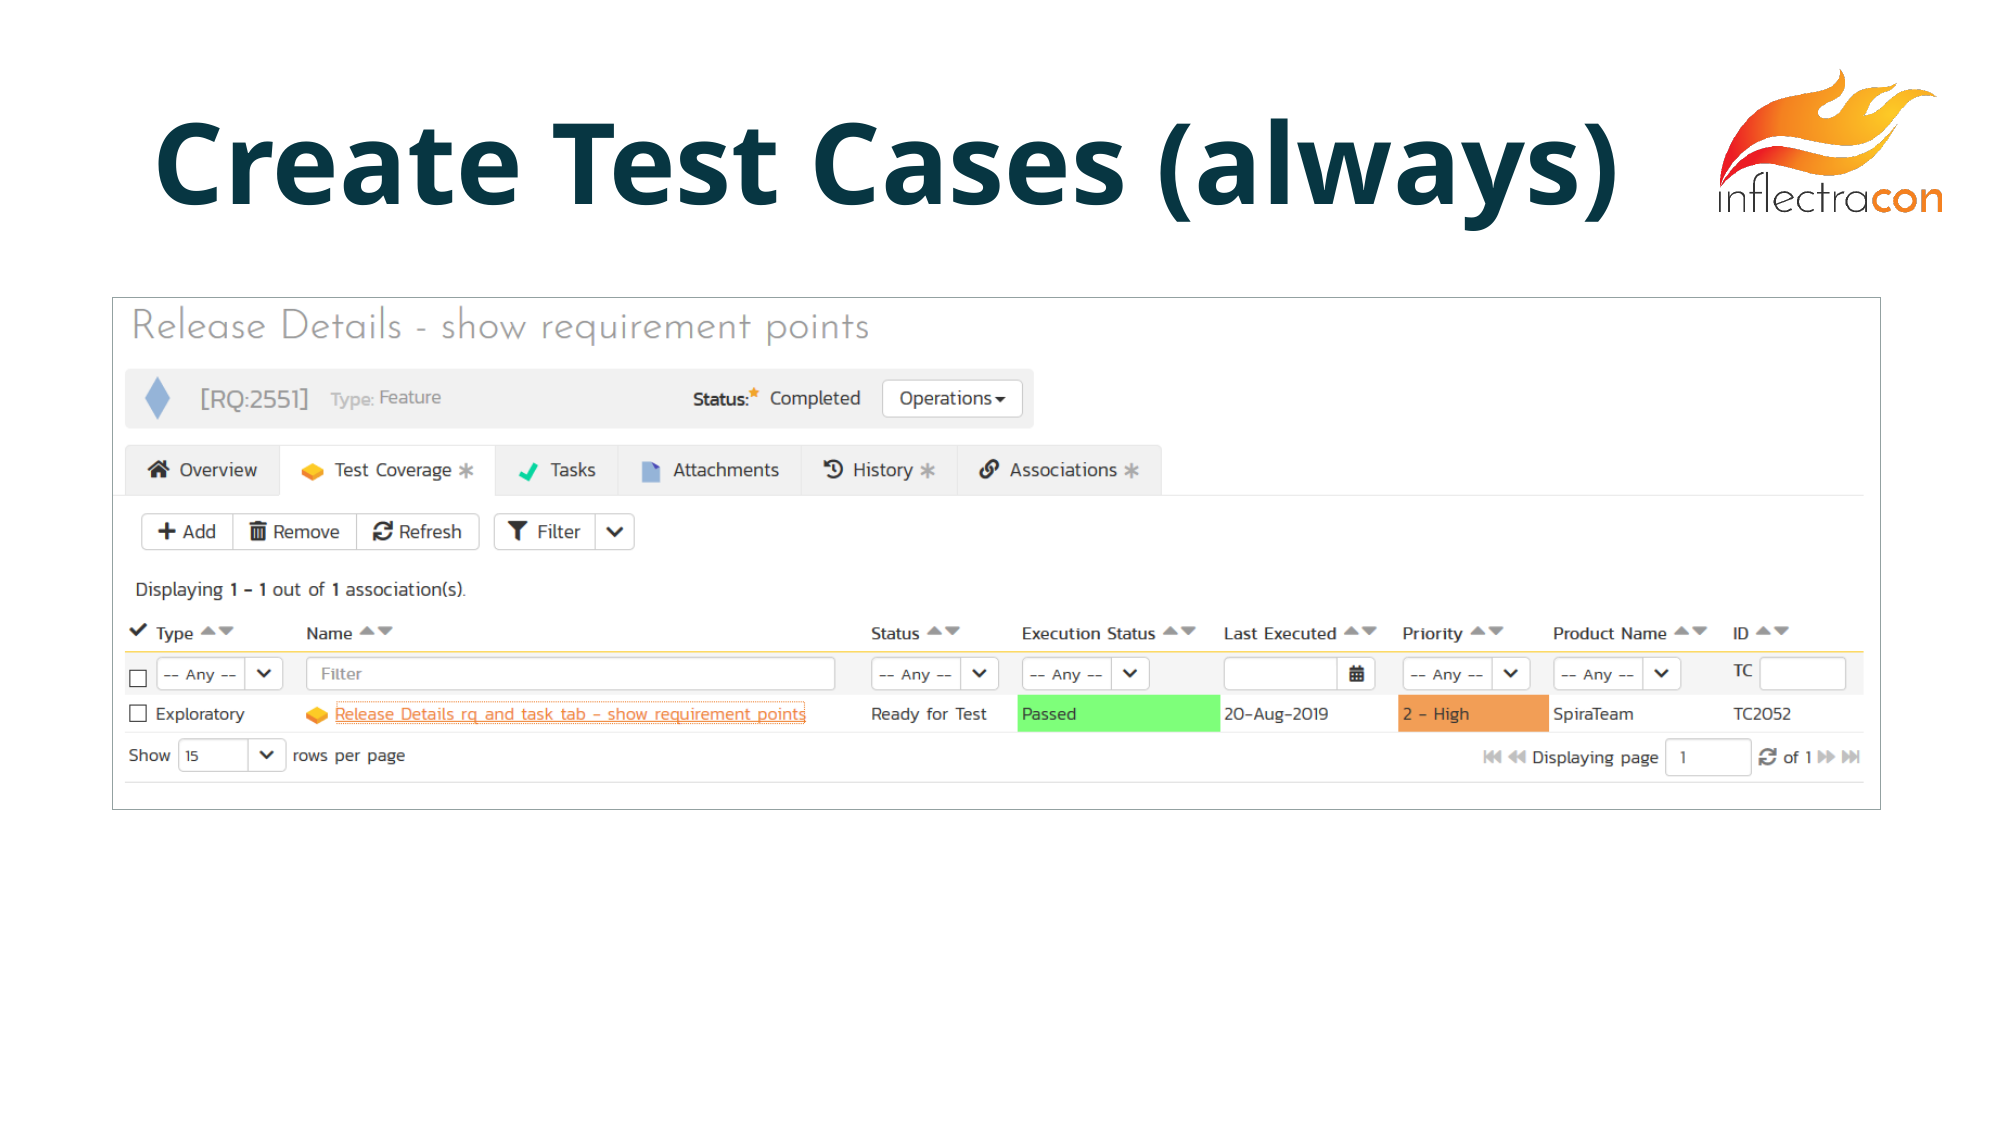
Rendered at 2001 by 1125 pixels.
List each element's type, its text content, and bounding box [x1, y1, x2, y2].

picture [1711, 51, 1950, 225]
picture [112, 297, 1881, 810]
title Create Test Cases (always) [137, 59, 1863, 278]
